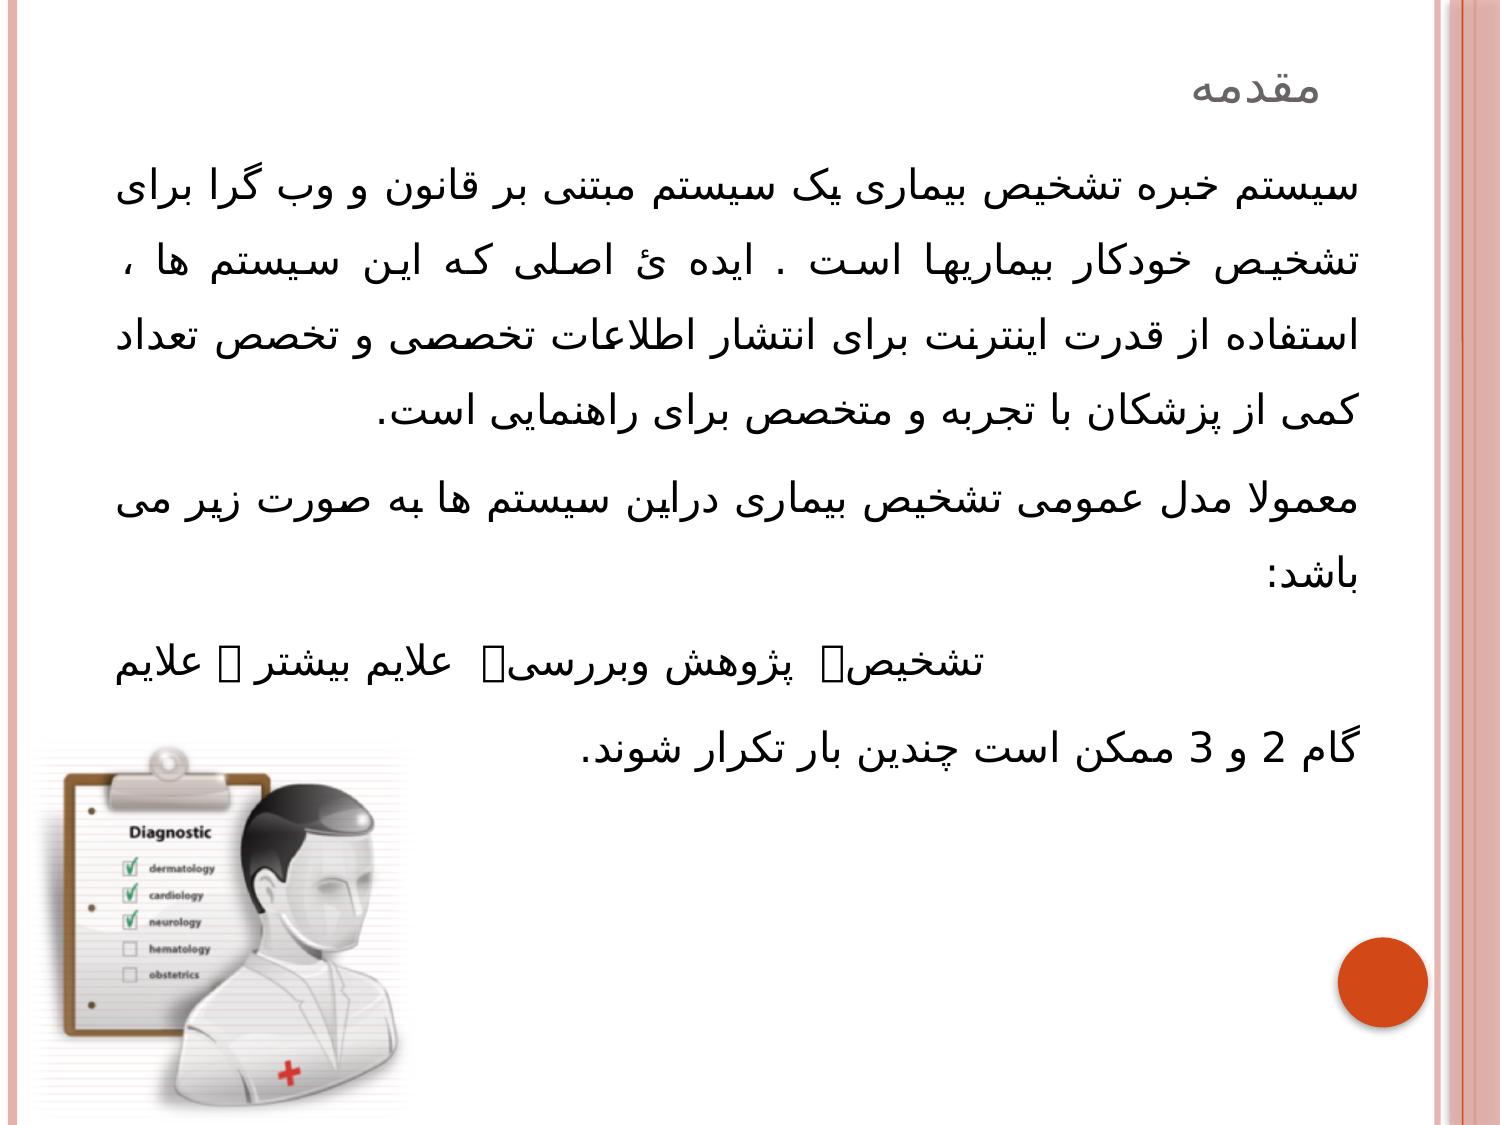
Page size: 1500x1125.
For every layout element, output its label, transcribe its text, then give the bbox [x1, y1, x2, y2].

title مقدمه [112, 37, 1338, 121]
picture [24, 733, 416, 1125]
list سیستم خبره تشخیص بیماری یک سیستم مبتنی بر قانون و وب گرا برای تشخیص خودکار بیماریها است . ایده ئ اصلی که این سیستم ها ، استفاده از قدرت اینترنت برای انتشار اطلاعات تخصصی و تخصص تعداد کمی از پزشکان با تجربه و متخصص برای راهنمایی است. معمولا مدل عمومی تشخیص بیماری دراین سیستم ها به صورت زیر می باشد: تشخیص پژوهش وبررسی علایم بیشتر  علایم گام 2 و 3 ممکن است چندین بار تکرار شوند. [99, 125, 1375, 925]
